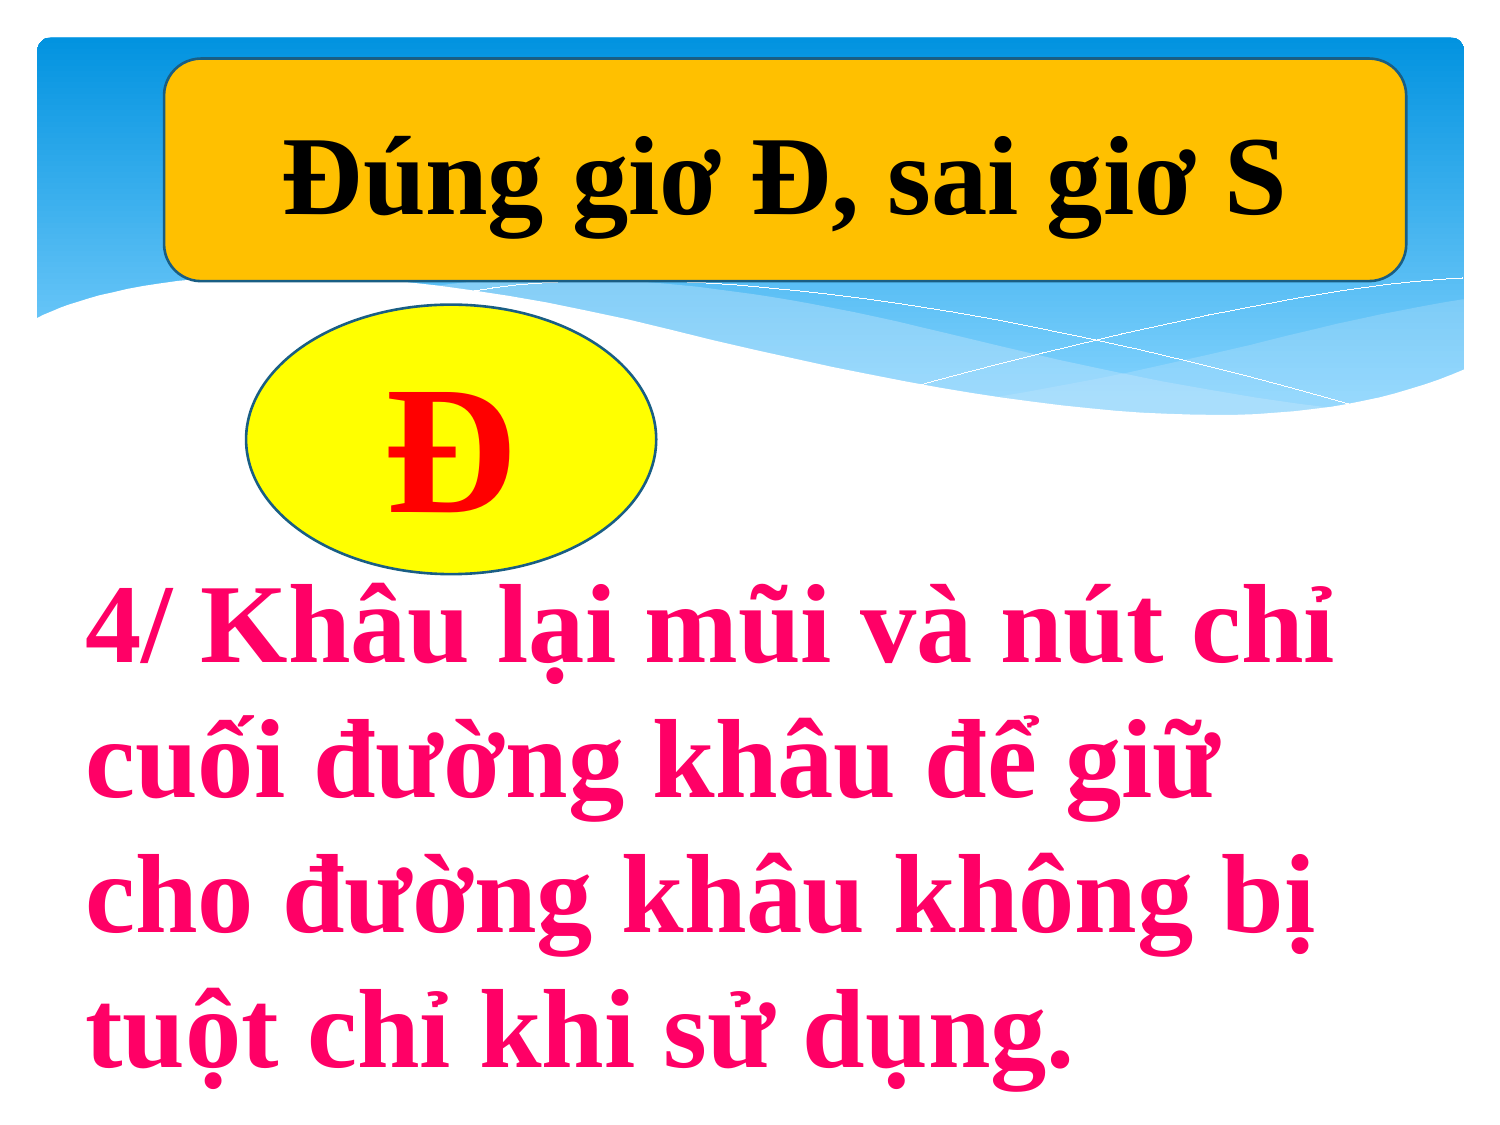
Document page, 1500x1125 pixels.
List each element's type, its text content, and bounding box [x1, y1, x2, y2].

title 4/ Khâu lại mũi và nút chỉ cuối đường khâu để giữ cho đường khâu không bị tuột chỉ khi sử dụng.. [70, 585, 1407, 1055]
text_box Đúng giơ Đ, sai giơ S [162, 57, 1408, 283]
text_box Đ [244, 303, 658, 576]
